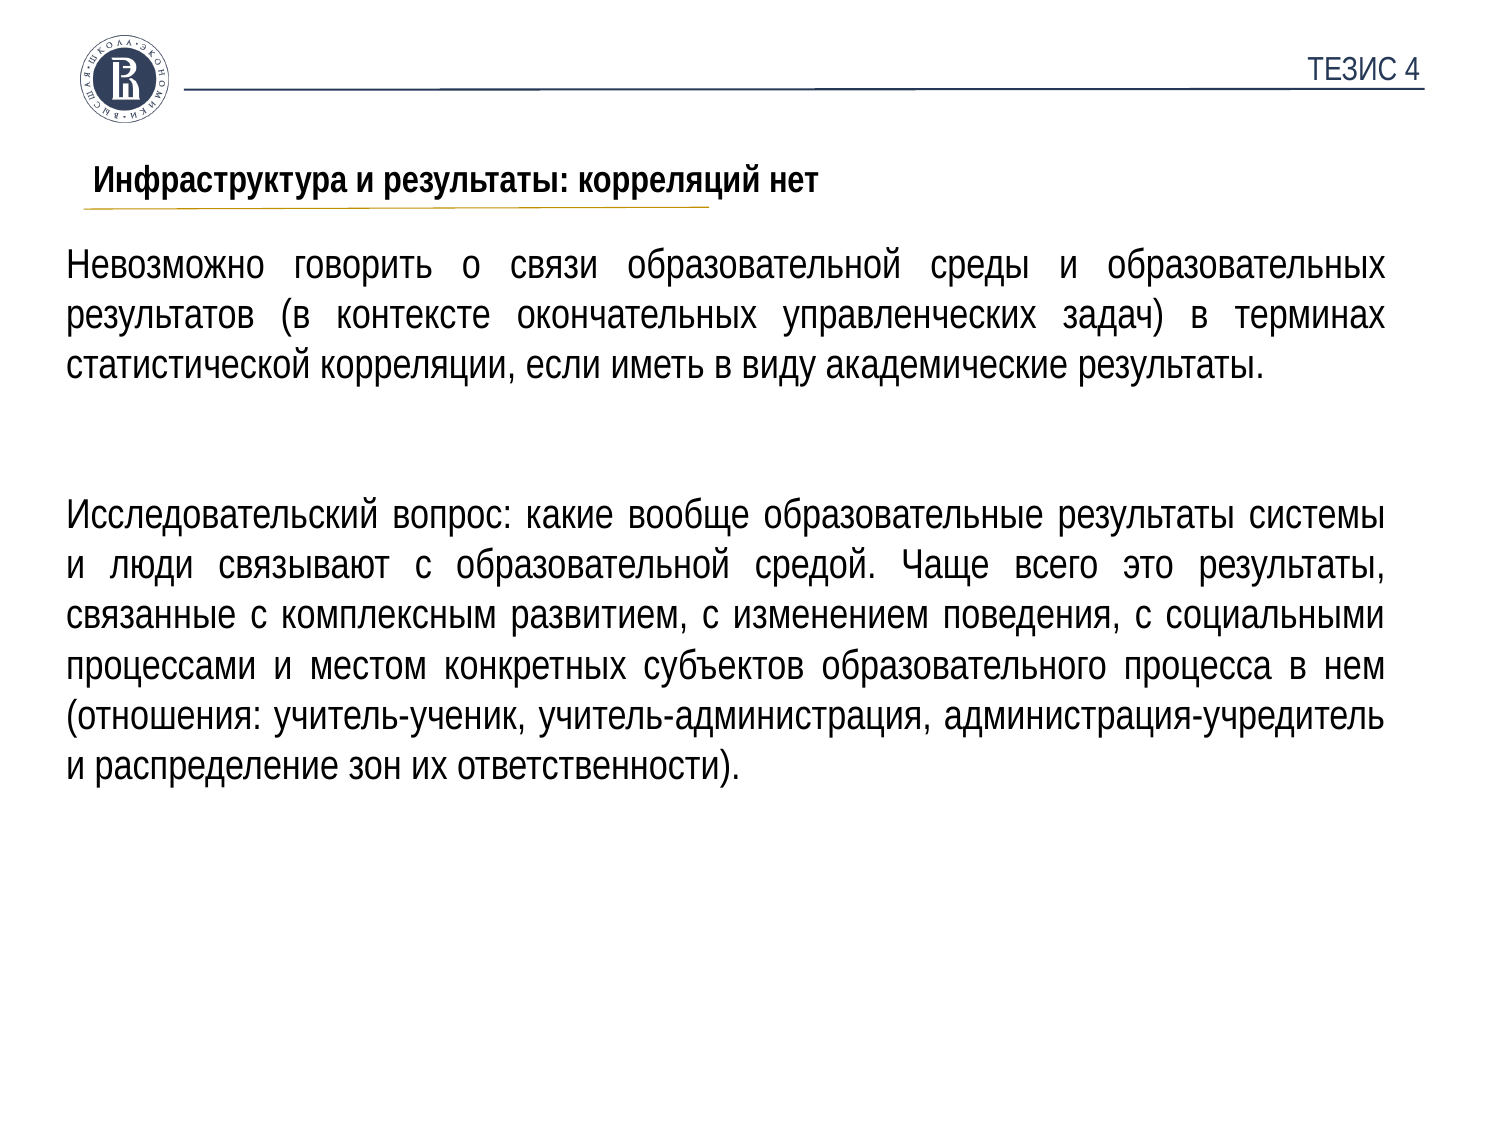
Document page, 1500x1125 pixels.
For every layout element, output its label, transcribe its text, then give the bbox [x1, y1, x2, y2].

picture [80, 35, 169, 123]
text_box Инфраструктура и результаты: корреляций нет [78, 147, 1340, 208]
text_box Невозможно говорить о связи образовательной среды и образовательных результатов (в контексте окончательных управленческих задач) в терминах статистической корреляции, если иметь в виду академические результаты. Исследовательский вопрос: какие вообще образовательные результаты системы и люди связывают с образовательной средой. Чаще всего это результаты, связанные с комплексным развитием, с изменением поведения, с социальными процессами и местом конкретных субъектов образовательного процесса в нем (отношения: учитель-ученик, учитель-администрация, администрация-учредитель и распределение зон их ответственности). [51, 229, 1401, 795]
text_box ТЕЗИС 4 [173, 40, 1435, 95]
